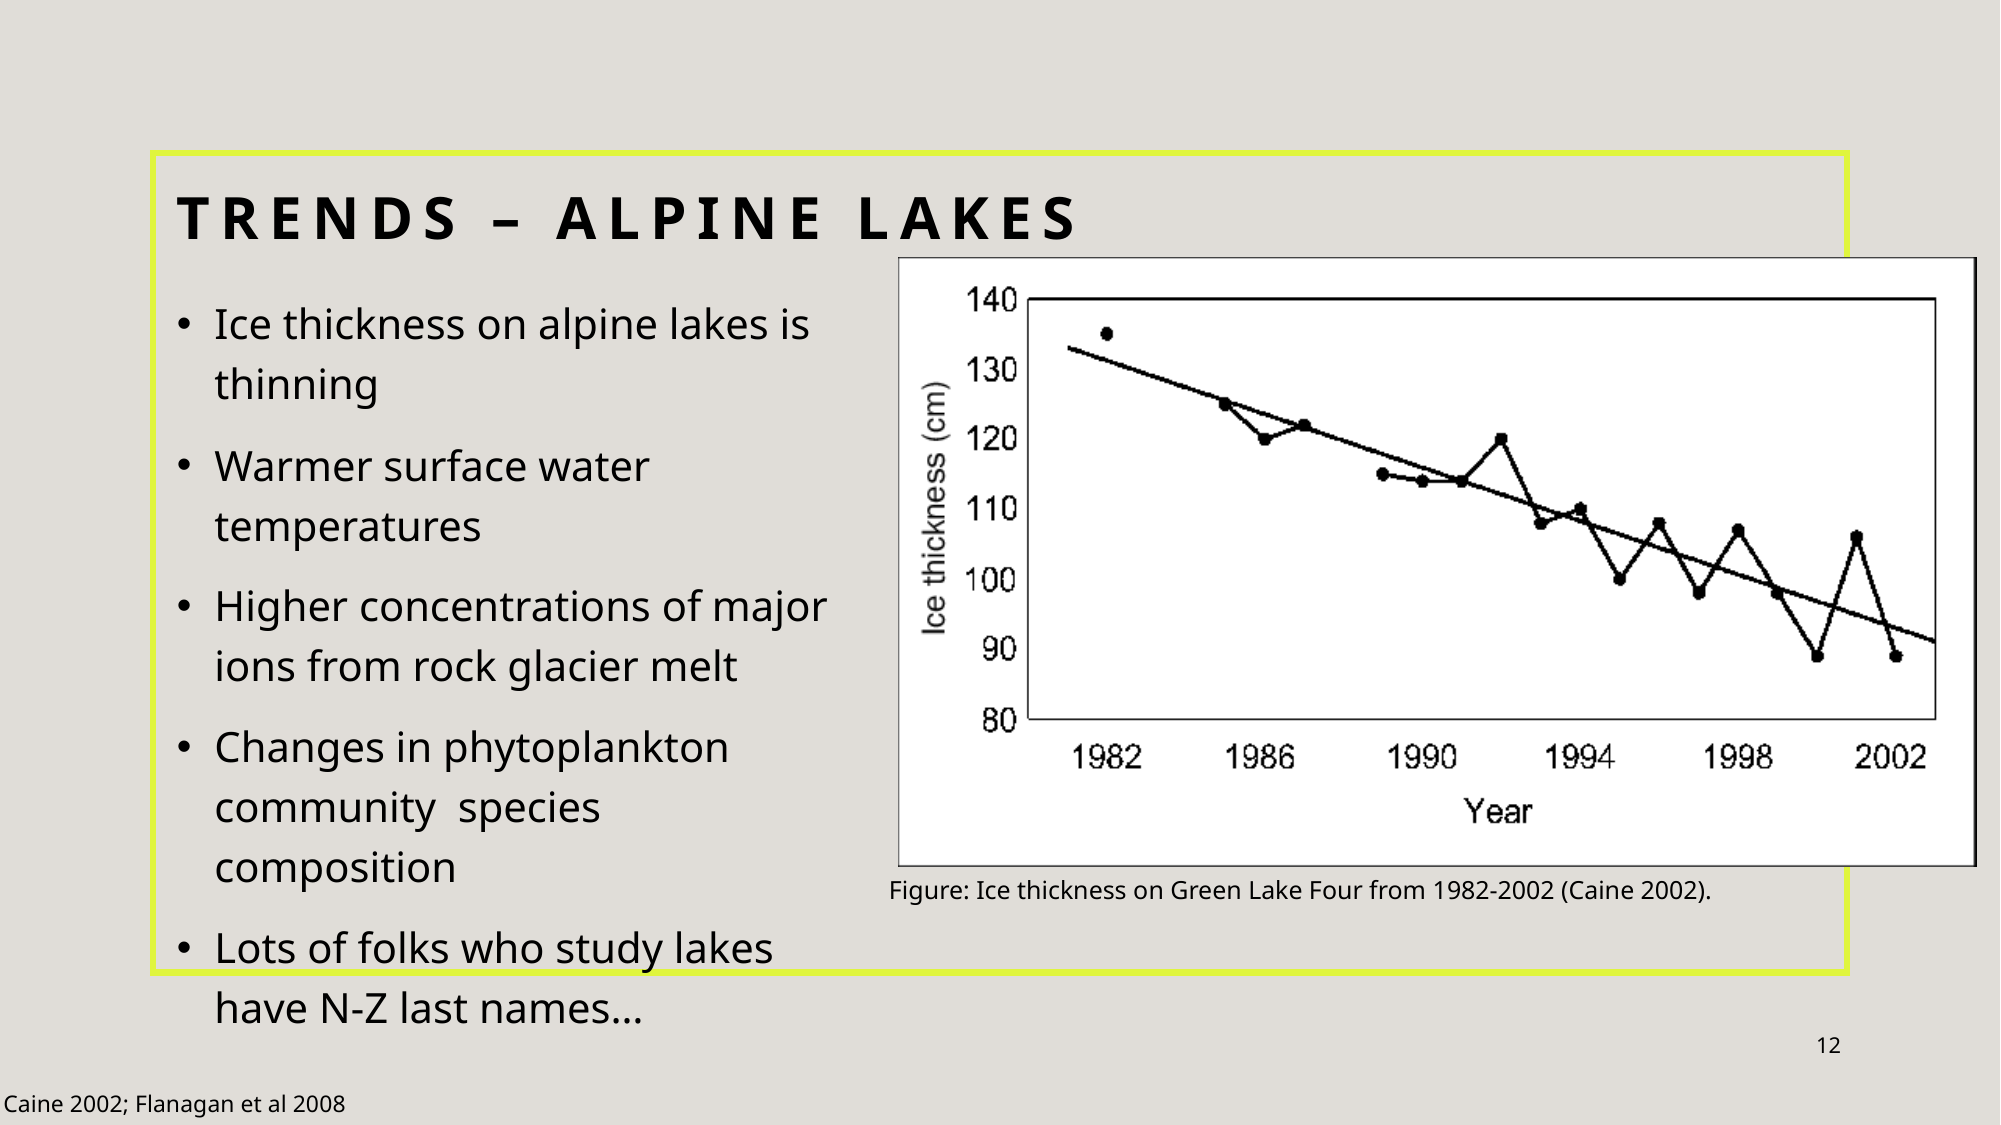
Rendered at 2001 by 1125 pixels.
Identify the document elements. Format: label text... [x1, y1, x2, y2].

list Ice thickness on alpine lakes is thinning Warmer surface water temperatures Higher concentrations of major ions from rock glacier melt Changes in phytoplankton community species composition Lots of folks who study lakes have N-Z last names… [161, 280, 868, 981]
picture [898, 257, 1977, 868]
title Trends – alpine lakes [161, 166, 1635, 259]
text_box Figure: Ice thickness on Green Lake Four from 1982-2002 (Caine 2002). [874, 867, 1728, 913]
text_box Caine 2002; Flanagan et al 2008 [0, 1082, 362, 1125]
slide_number 12 [1754, 1016, 1857, 1077]
